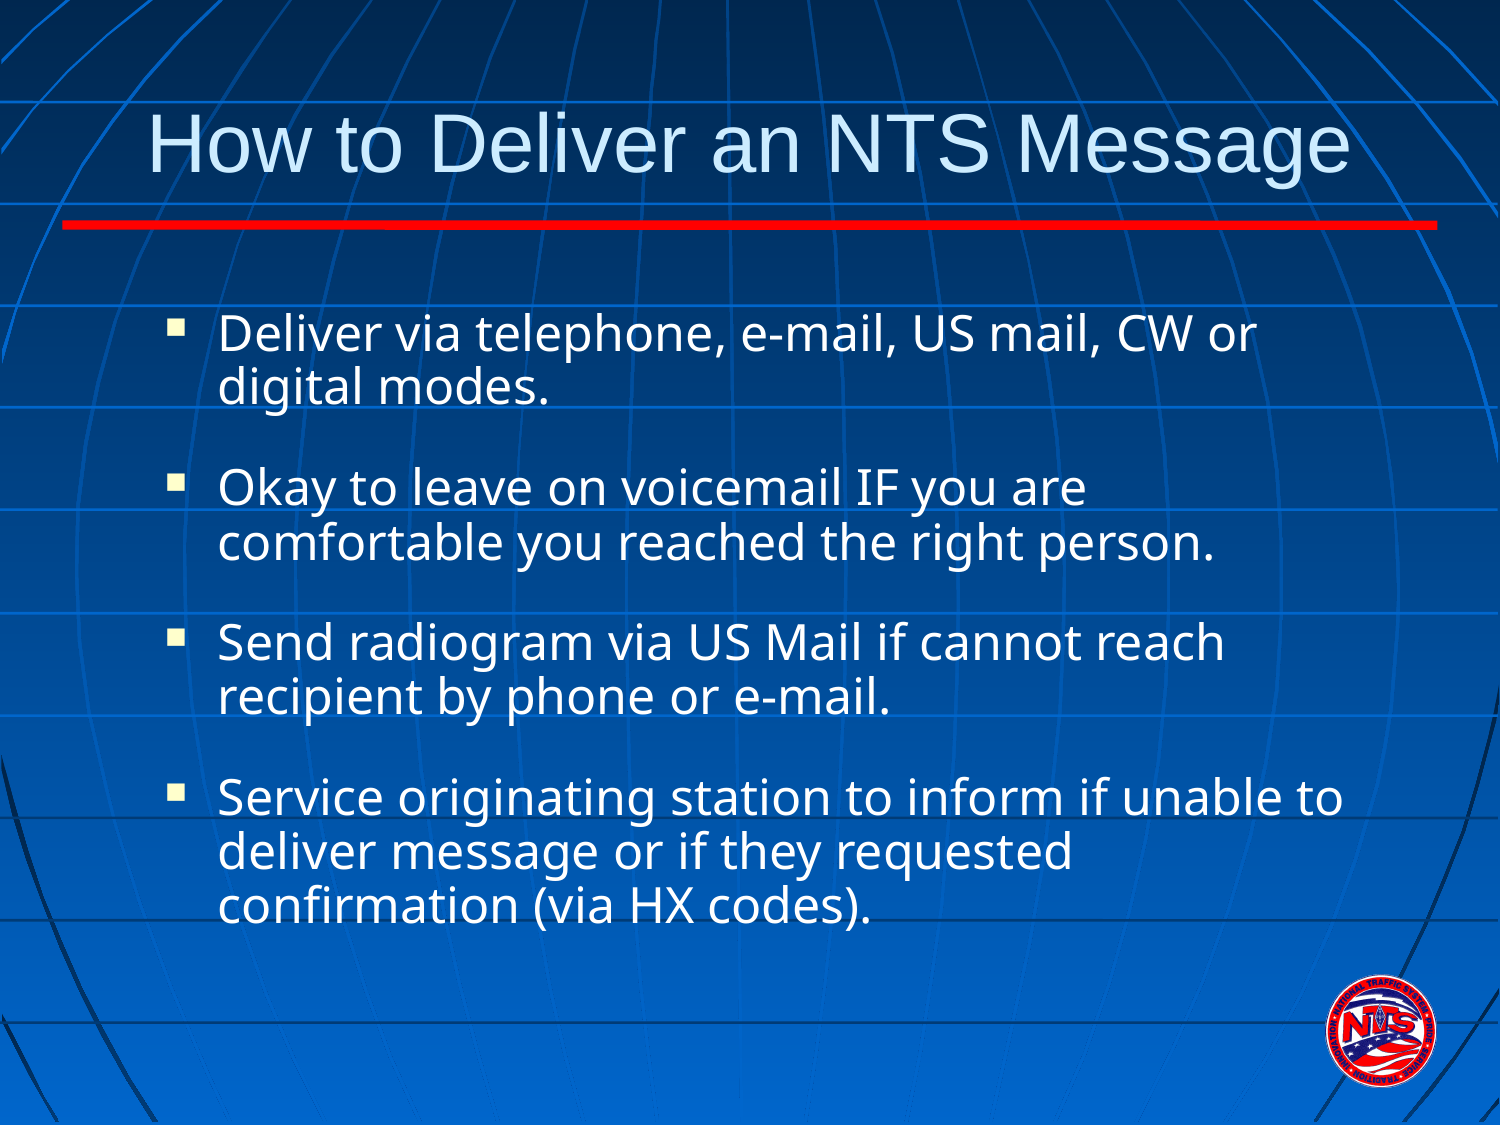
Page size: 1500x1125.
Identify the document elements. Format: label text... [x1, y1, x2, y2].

picture [1325, 974, 1437, 1088]
list Deliver via telephone, e-mail, US mail, CW or digital modes. Okay to leave on voicemail IF you are comfortable you reached the right person. Send radiogram via US Mail if cannot reach recipient by phone or e-mail. Service originating station to inform if unable to deliver message or if they requested confirmation (via HX codes). [150, 300, 1376, 942]
title How to Deliver an NTS Message [75, 45, 1425, 233]
